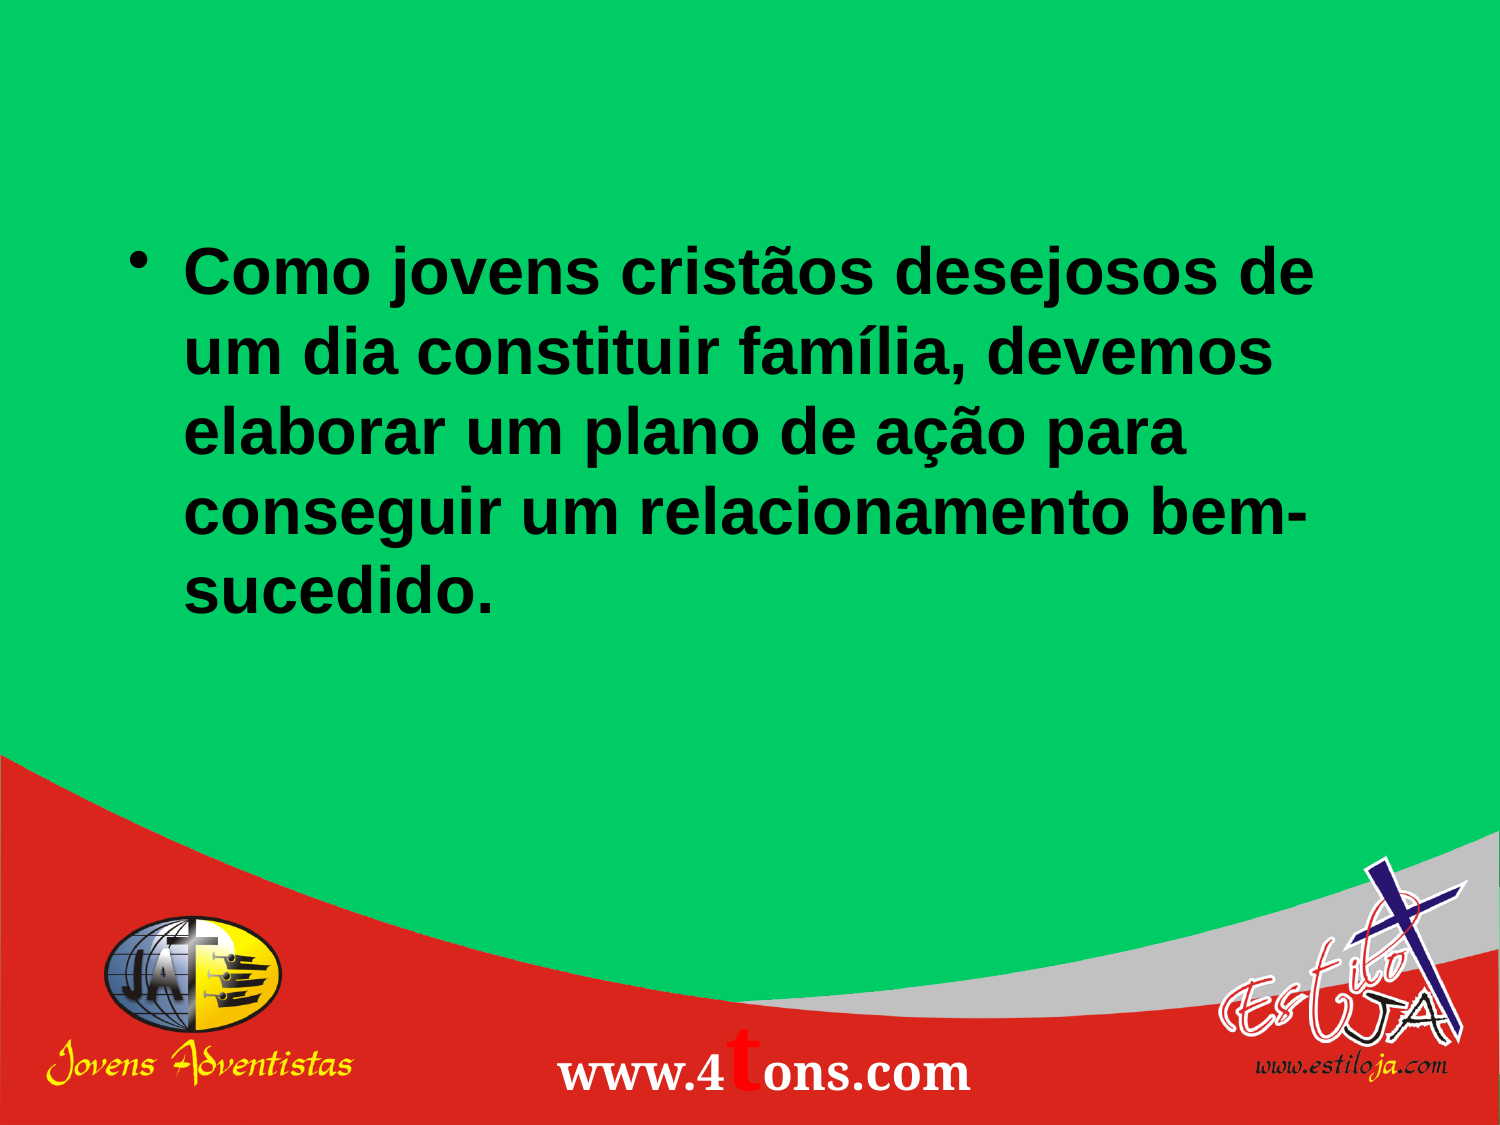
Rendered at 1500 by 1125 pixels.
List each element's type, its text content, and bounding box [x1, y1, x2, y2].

picture [0, 754, 1500, 1125]
list Como jovens cristãos desejosos de um dia constituir família, devemos elaborar um plano de ação para conseguir um relacionamento bem-sucedido. [112, 220, 1388, 752]
